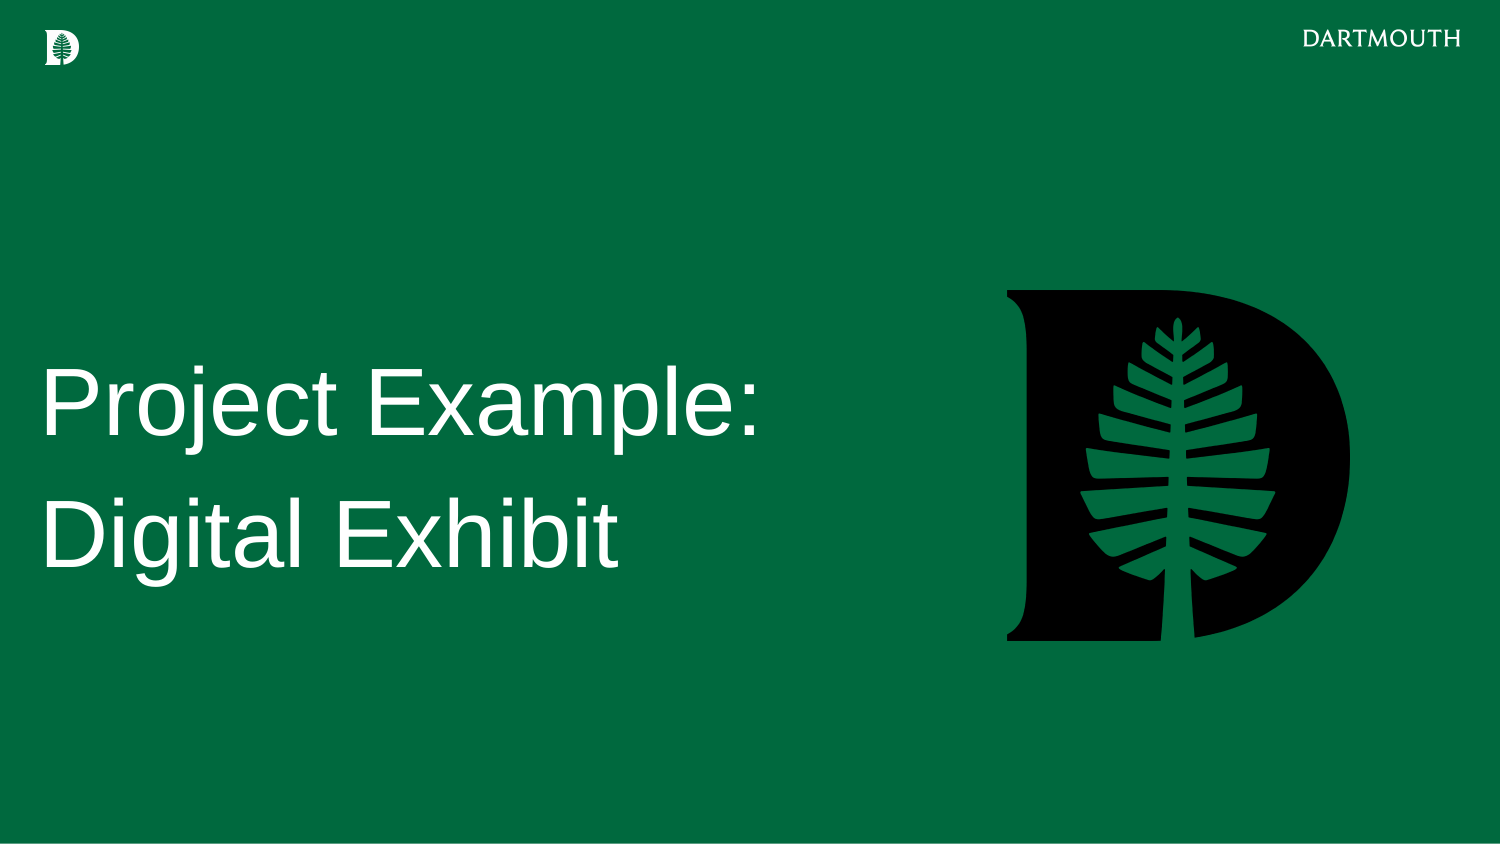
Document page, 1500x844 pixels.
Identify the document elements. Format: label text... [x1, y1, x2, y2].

picture [1303, 29, 1460, 47]
picture [45, 30, 79, 65]
title Project Example: Digital Exhibit [39, 321, 949, 570]
picture [1007, 290, 1350, 641]
